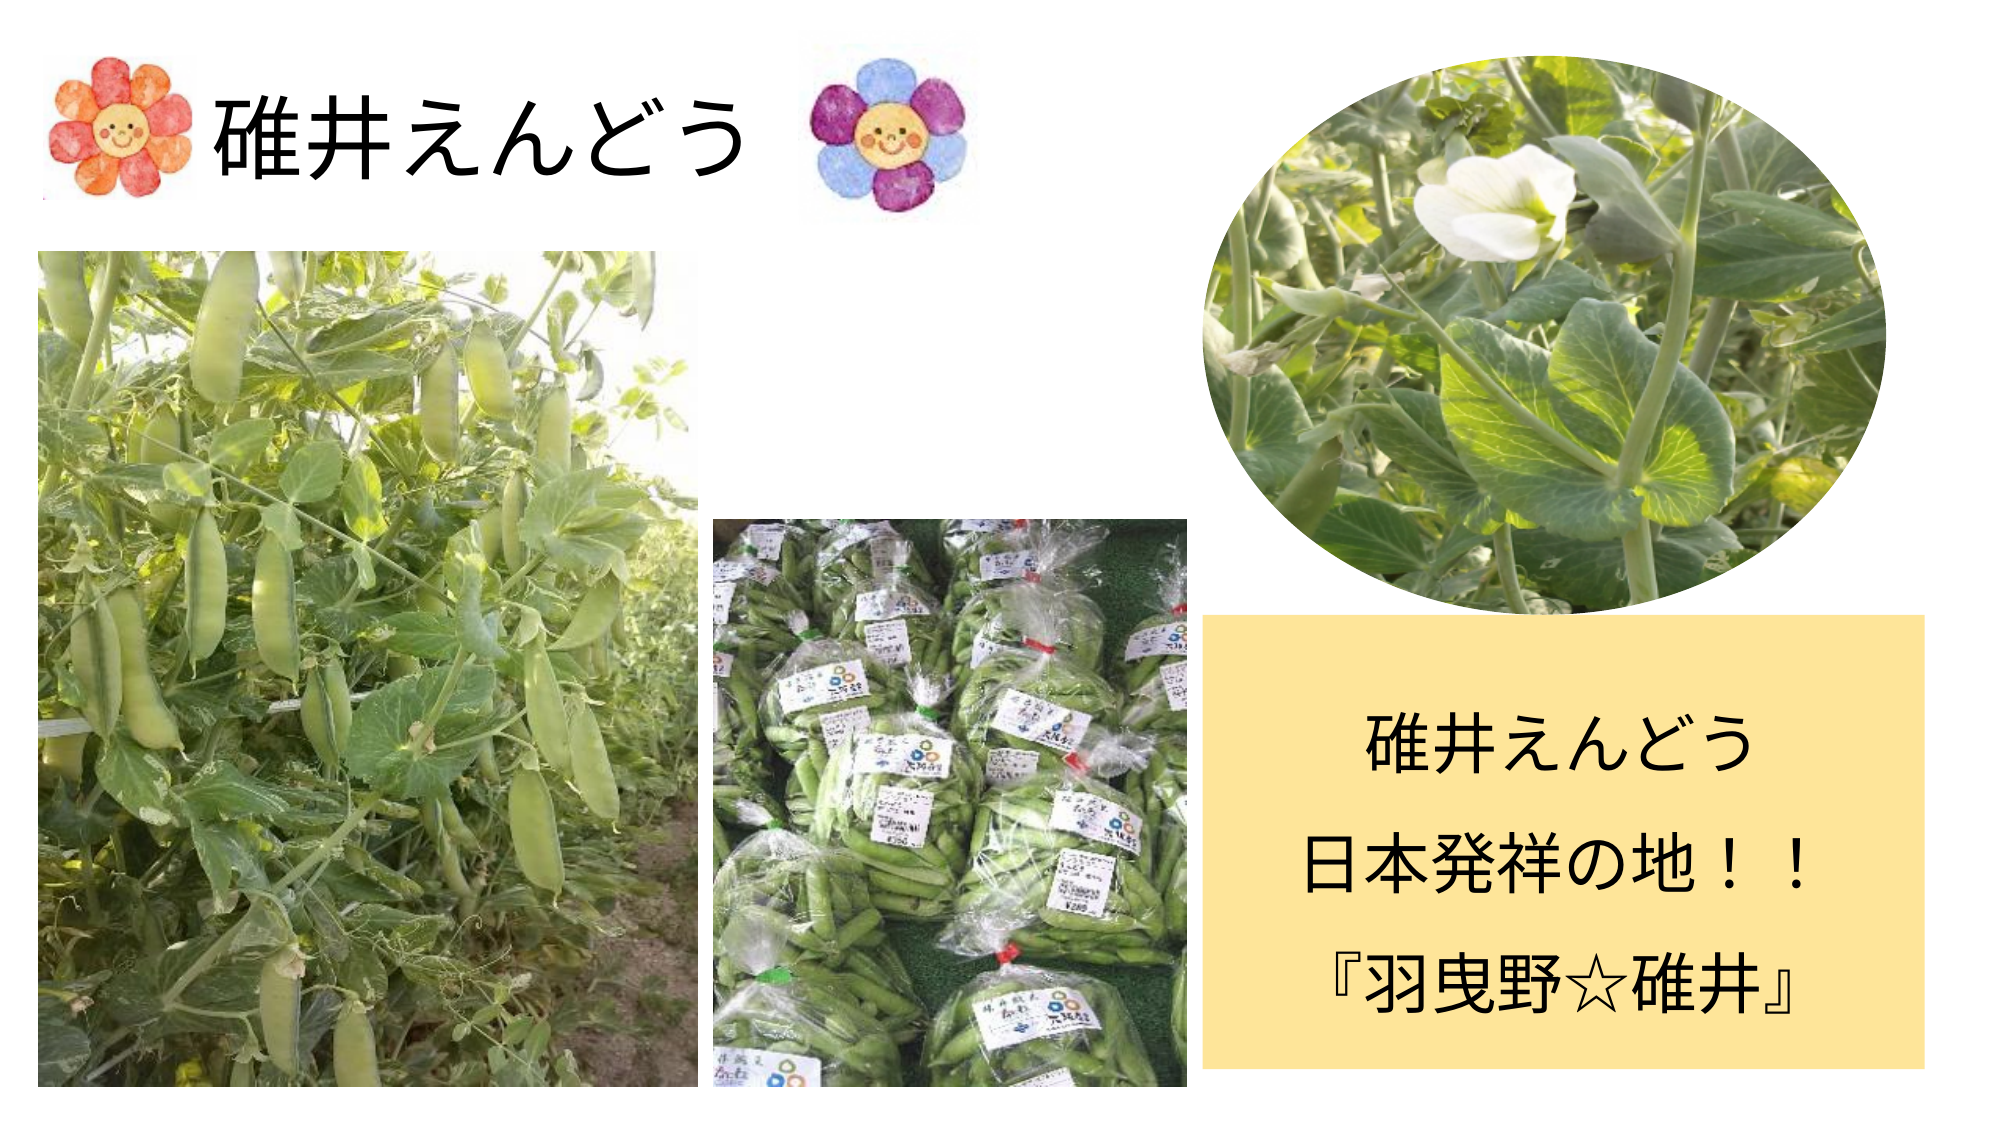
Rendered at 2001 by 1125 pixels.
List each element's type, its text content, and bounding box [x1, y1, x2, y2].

text_box 碓井えんどう 日本発祥の地！！ 『羽曳野☆碓井』 [1202, 614, 1925, 1070]
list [38, 251, 699, 1087]
picture [713, 518, 1188, 1087]
picture [797, 30, 980, 225]
picture [43, 55, 197, 200]
picture [1202, 55, 1887, 615]
title 碓井えんどう [196, 34, 880, 252]
